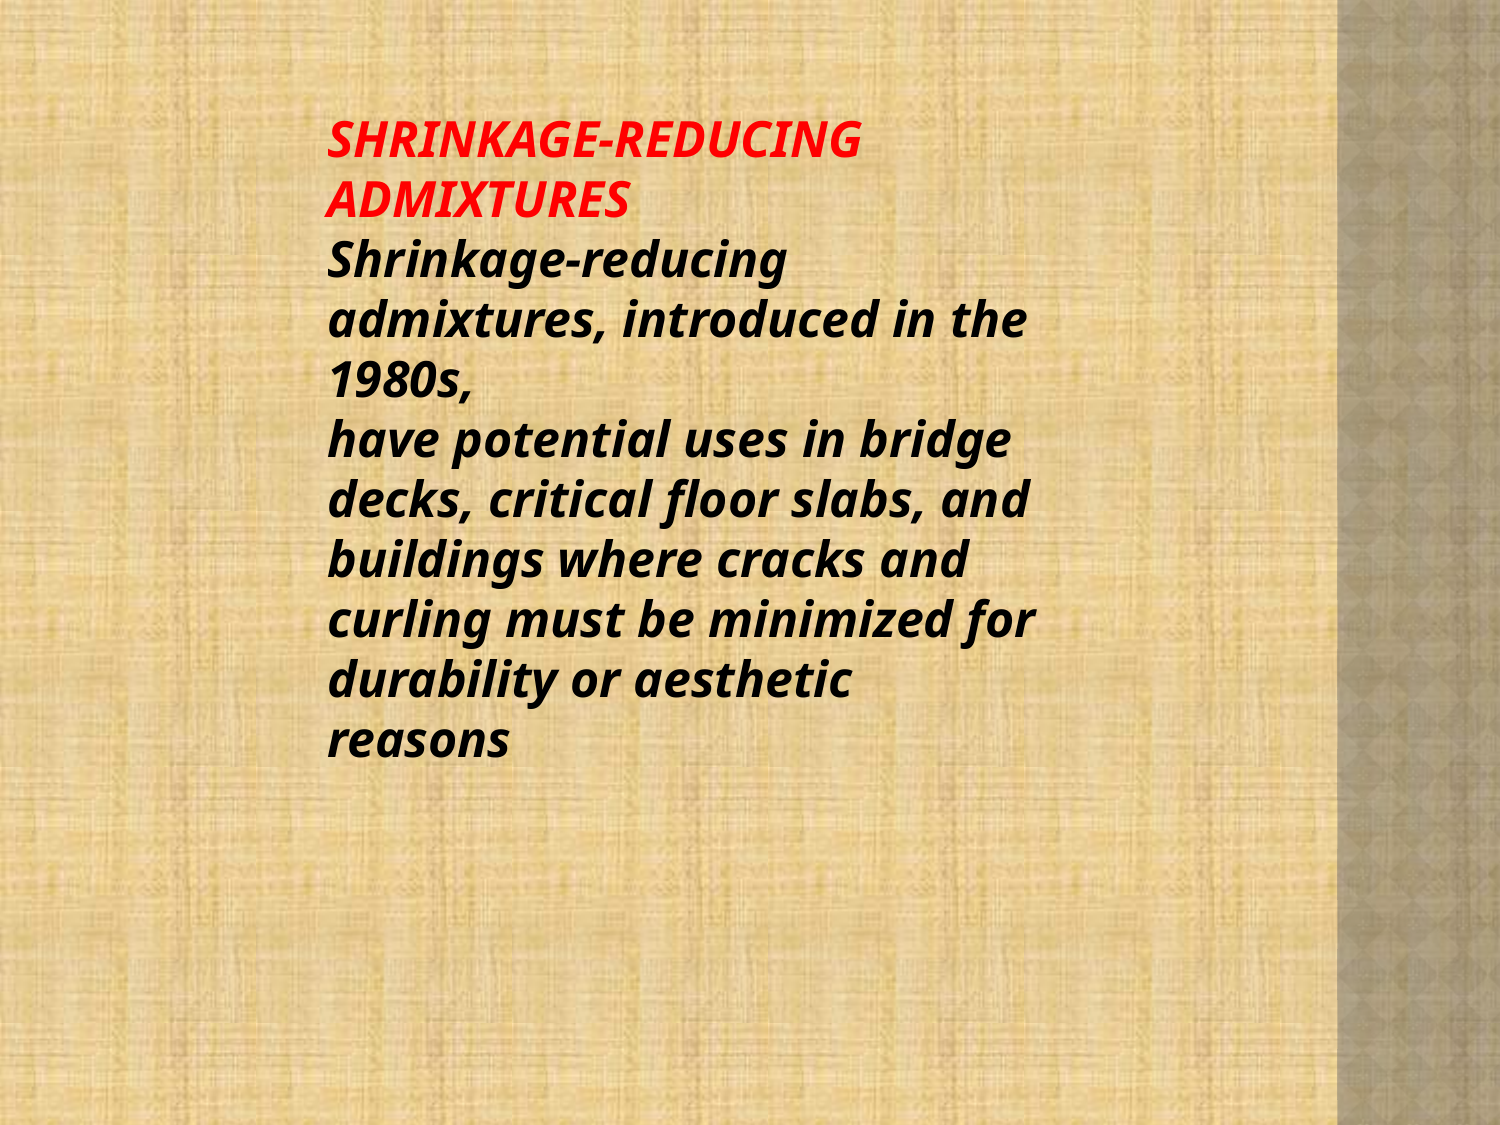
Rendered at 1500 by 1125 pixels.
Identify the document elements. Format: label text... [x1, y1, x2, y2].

picture [0, 0, 1500, 1125]
text_box SHRINKAGE-REDUCING ADMIXTURES Shrinkage-reducing admixtures, introduced in the 1980s, have potential uses in bridge decks, critical floor slabs, and buildings where cracks and curling must be minimized for durability or aesthetic reasons [312, 99, 1063, 775]
